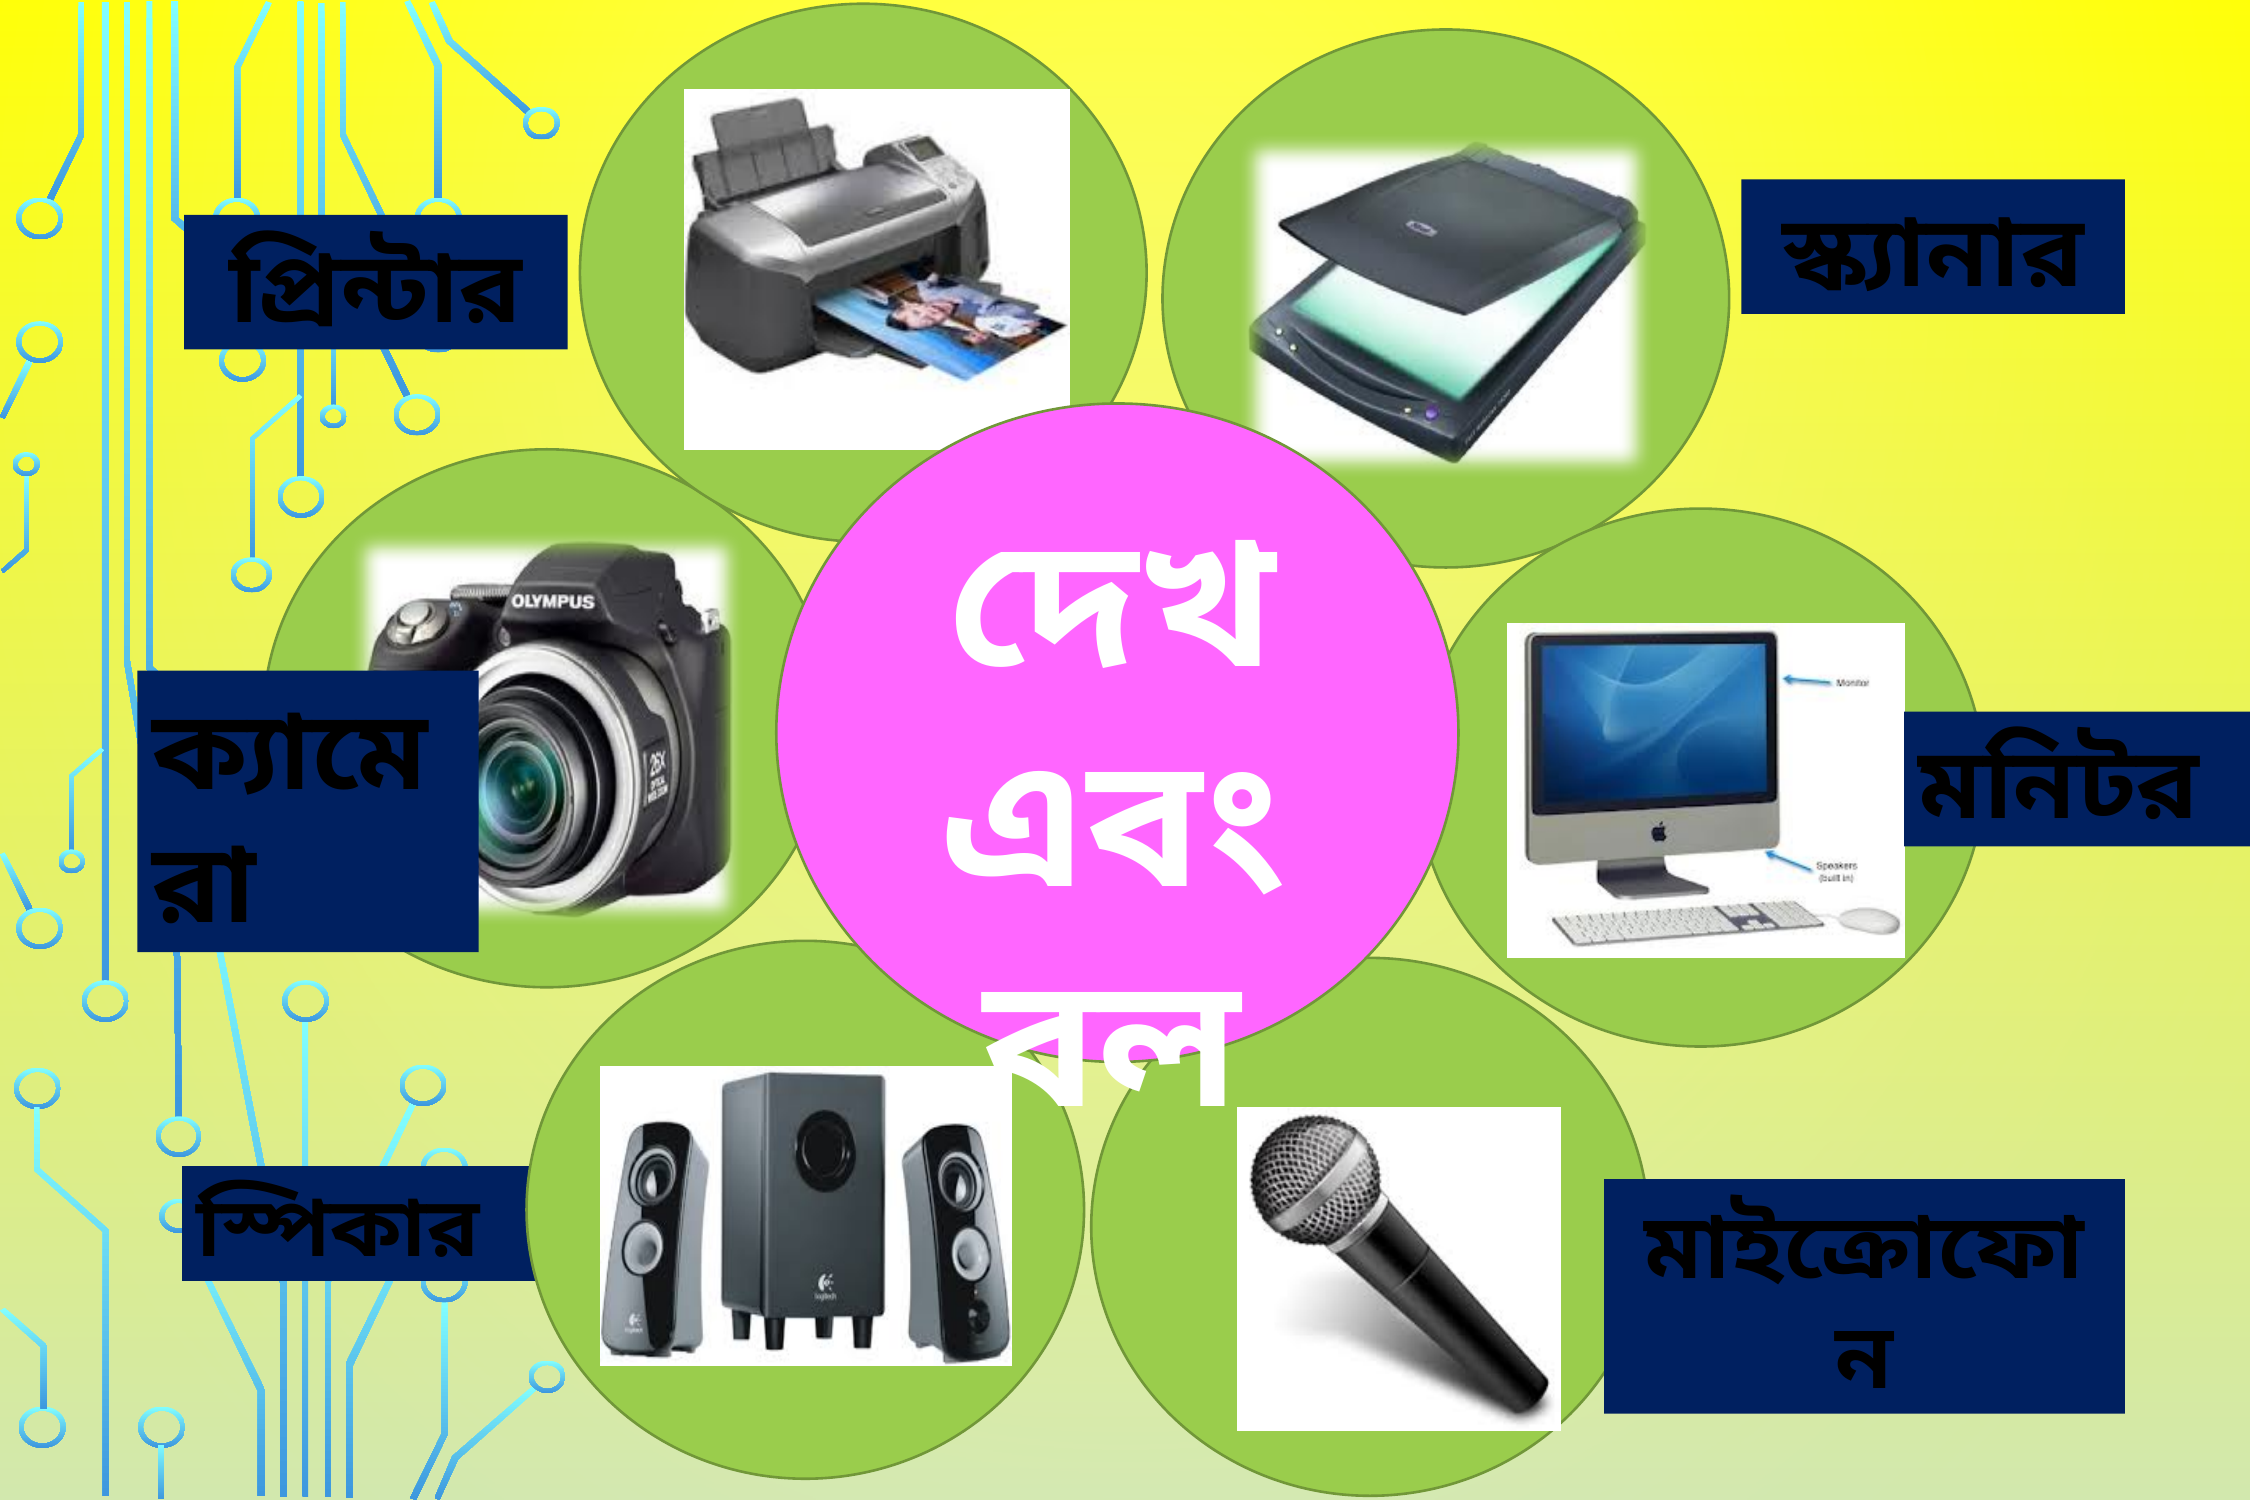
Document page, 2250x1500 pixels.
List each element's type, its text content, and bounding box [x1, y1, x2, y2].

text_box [263, 449, 776, 988]
text_box মাইক্রোফোন [1649, 1179, 2125, 1414]
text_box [526, 940, 1085, 1479]
text_box প্রিন্টার [184, 214, 568, 350]
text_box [1090, 1047, 1649, 1497]
text_box মনিটর [1985, 711, 2250, 847]
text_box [776, 403, 1459, 1063]
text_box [1459, 508, 1985, 1047]
text_box স্ক্যানার [1741, 179, 2125, 314]
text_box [1162, 29, 1730, 508]
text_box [579, 3, 1147, 542]
text_box ক্যামেরা [137, 670, 263, 953]
text_box স্পিকার [182, 1166, 526, 1281]
